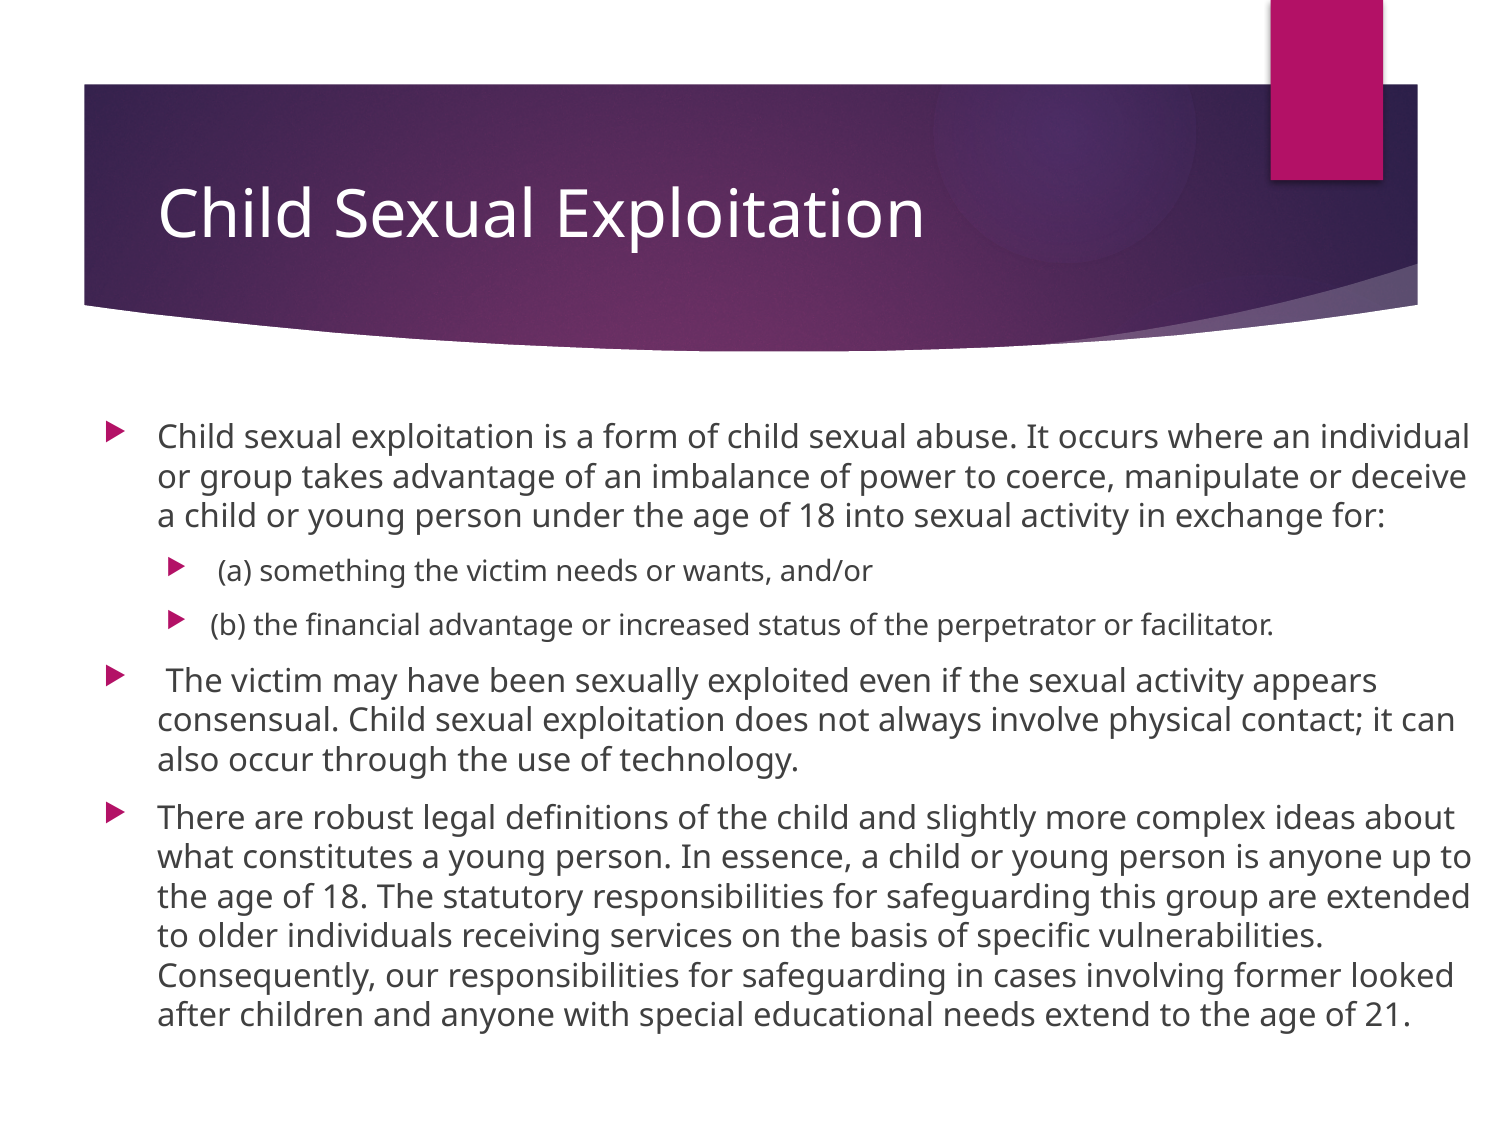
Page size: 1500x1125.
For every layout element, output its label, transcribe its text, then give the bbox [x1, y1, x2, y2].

list Child sexual exploitation is a form of child sexual abuse. It occurs where an individual or group takes advantage of an imbalance of power to coerce, manipulate or deceive a child or young person under the age of 18 into sexual activity in exchange for: (a) something the victim needs or wants, and/or (b) the financial advantage or increased status of the perpetrator or facilitator. The victim may have been sexually exploited even if the sexual activity appears consensual. Child sexual exploitation does not always involve physical contact; it can also occur through the use of technology. There are robust legal definitions of the child and slightly more complex ideas about what constitutes a young person. In essence, a child or young person is anyone up to the age of 18. The statutory responsibilities for safeguarding this group are extended to older individuals receiving services on the basis of specific vulnerabilities. Consequently, our responsibilities for safeguarding in cases involving former looked after children and anyone with special educational needs extend to the age of 21. [88, 408, 1500, 1083]
title Child Sexual Exploitation [142, 152, 1183, 269]
